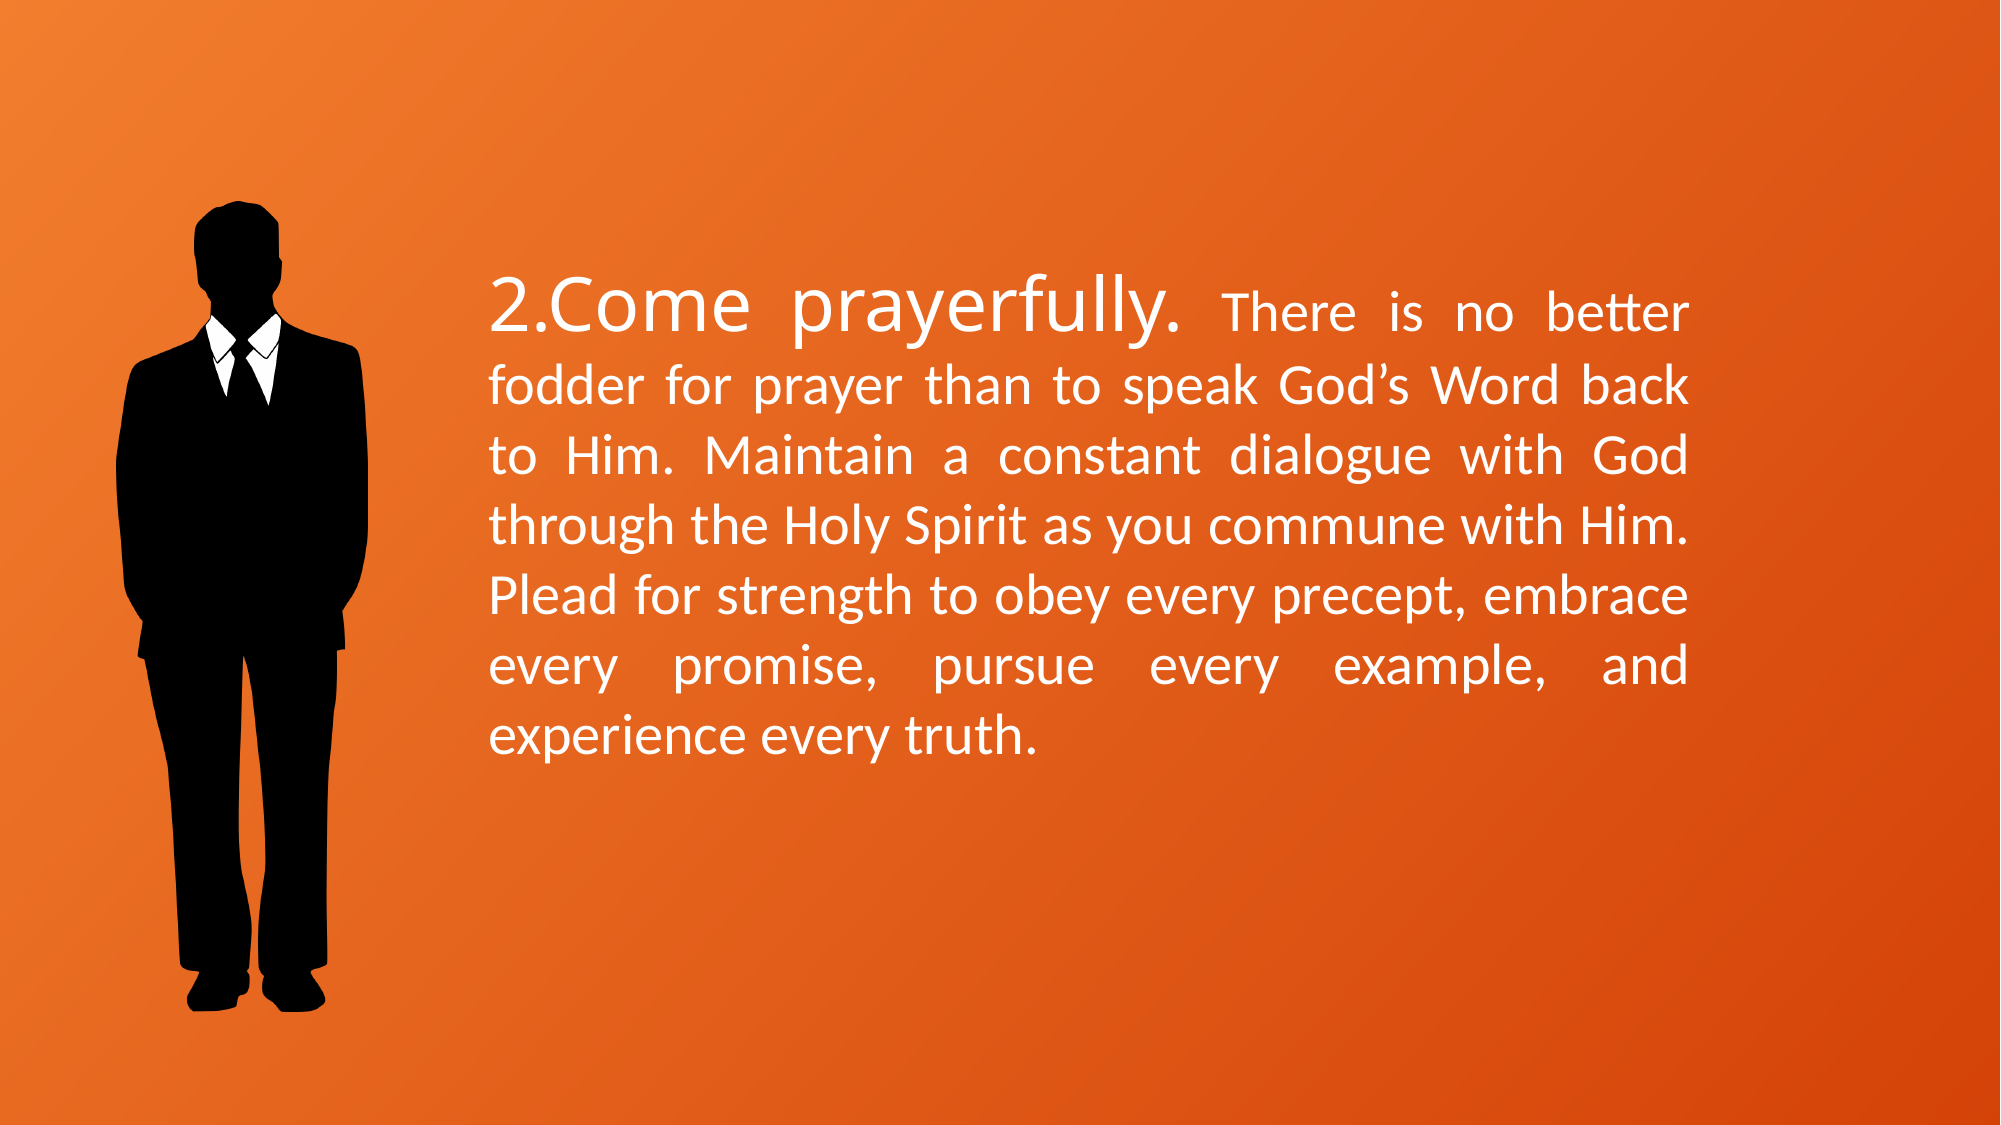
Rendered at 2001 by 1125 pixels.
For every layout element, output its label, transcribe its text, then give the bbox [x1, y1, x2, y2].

text_box 2.Come prayerfully. There is no better fodder for prayer than to speak God’s Word back to Him. Maintain a constant dialogue with God through the Holy Spirit as you commune with Him. Plead for strength to obey every precept, embrace every promise, pursue every example, and experience every truth. [473, 248, 1706, 774]
picture [116, 200, 368, 1012]
